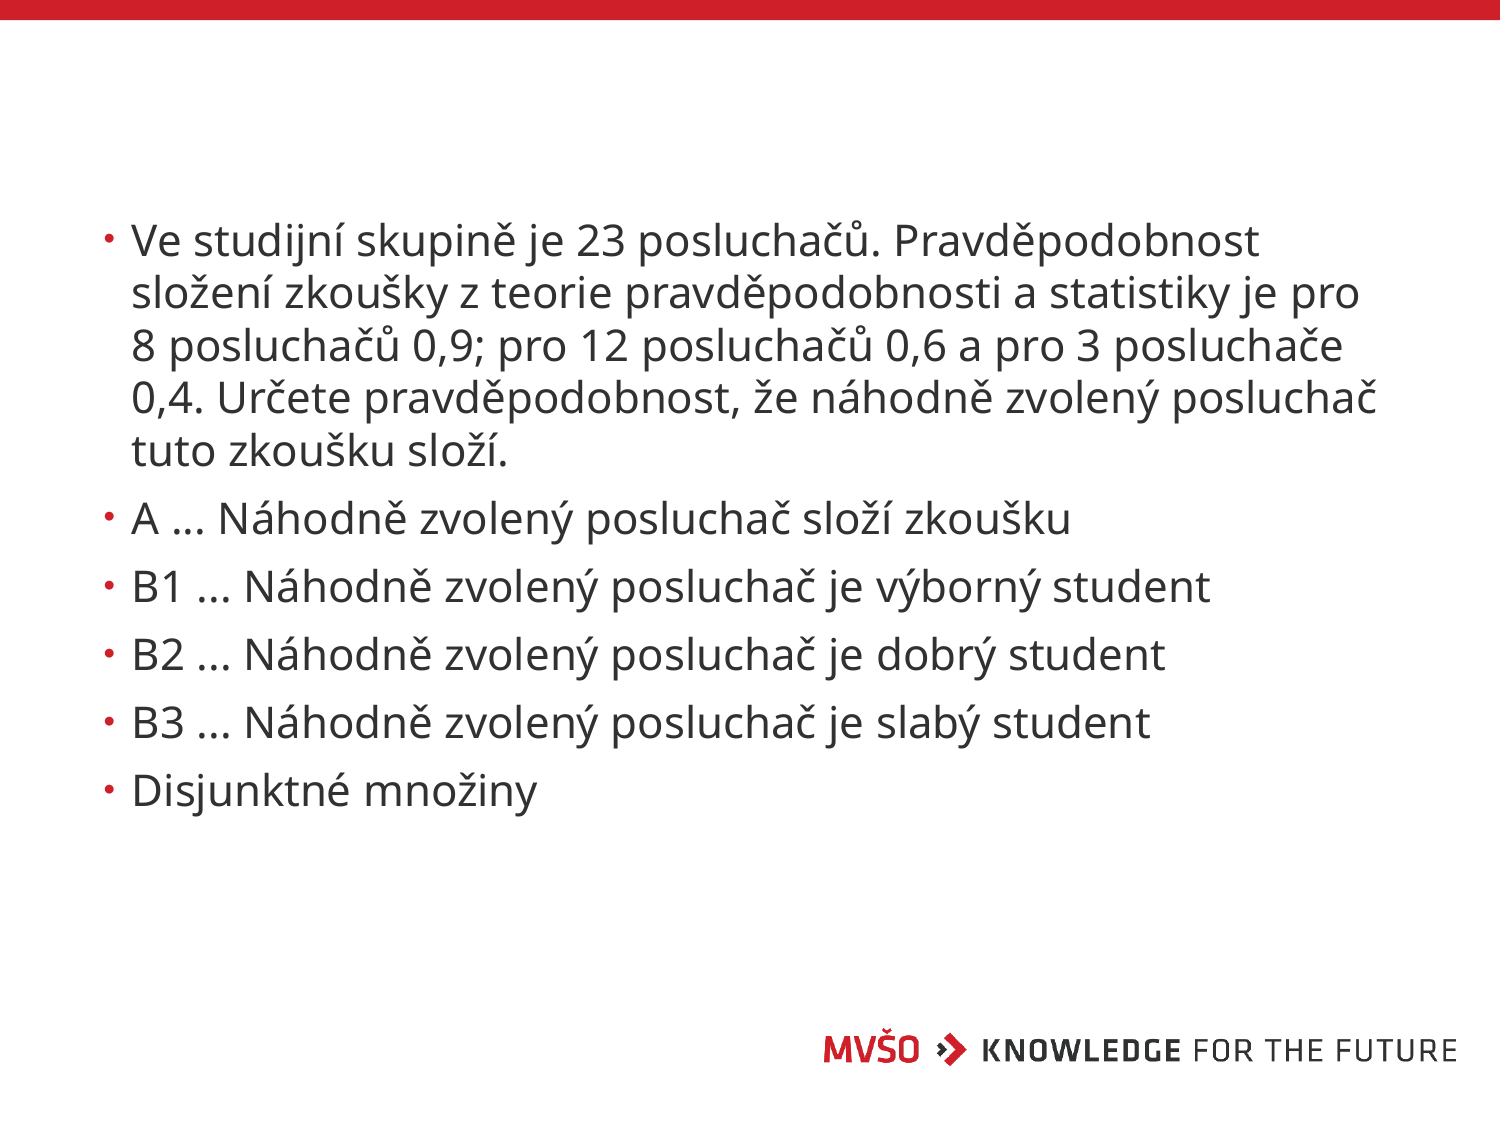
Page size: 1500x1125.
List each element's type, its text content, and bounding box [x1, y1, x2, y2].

picture [824, 1028, 1456, 1066]
list Ve studijní skupině je 23 posluchačů. Pravděpodobnost složení zkoušky z teorie pravděpodobnosti a statistiky je pro 8 posluchačů 0,9; pro 12 posluchačů 0,6 a pro 3 posluchače 0,4. Určete pravděpodobnost, že náhodně zvolený posluchač tuto zkoušku složí. A ... Náhodně zvolený posluchač složí zkoušku B1 ... Náhodně zvolený posluchač je výborný student B2 ... Náhodně zvolený posluchač je dobrý student B3 ... Náhodně zvolený posluchač je slabý student Disjunktné množiny [88, 204, 1412, 969]
